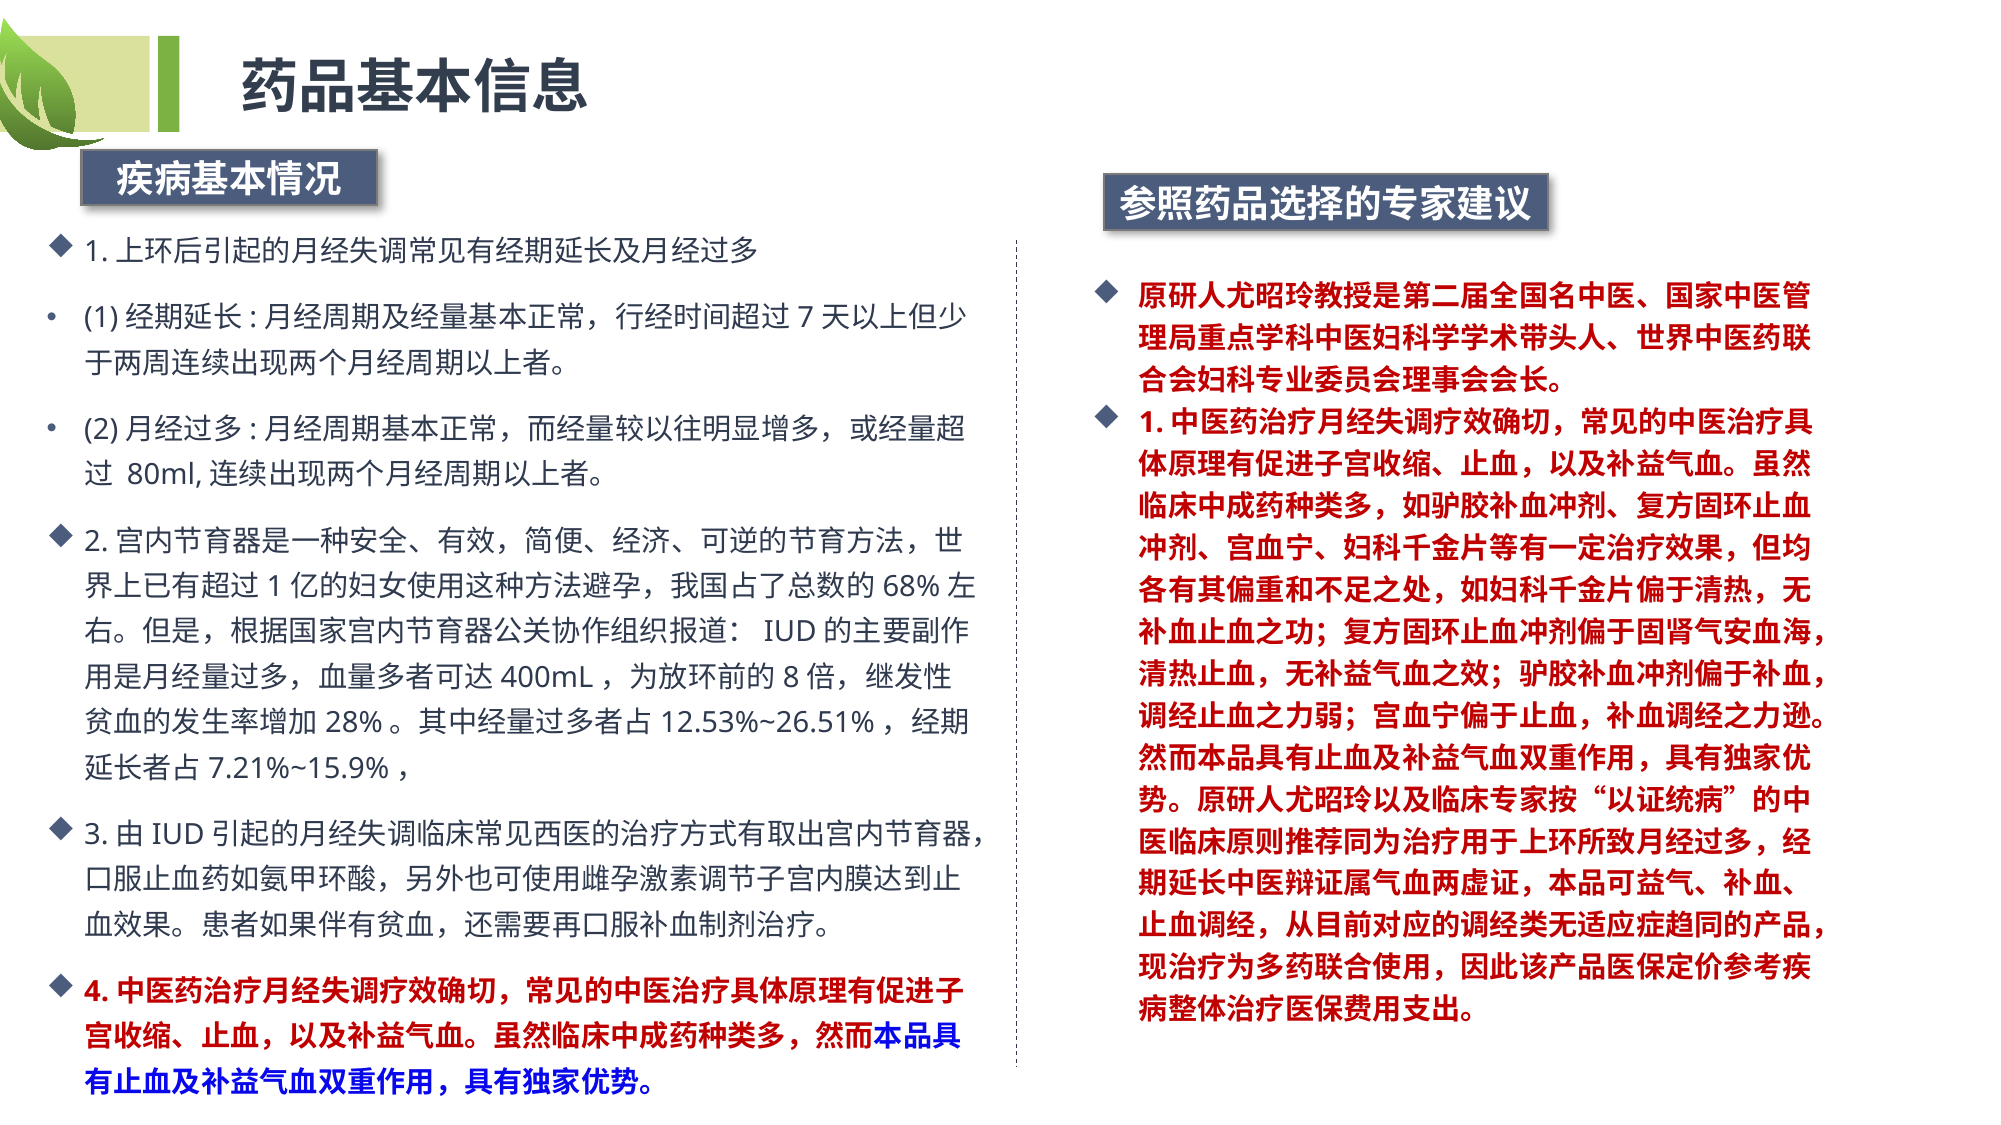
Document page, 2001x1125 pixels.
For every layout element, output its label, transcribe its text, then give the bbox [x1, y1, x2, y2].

text_box 疾病基本情况 [80, 149, 378, 206]
text_box [0, 17, 76, 134]
text_box [0, 55, 66, 133]
text_box [157, 35, 180, 133]
text_box [154, 994, 971, 1007]
text_box 参照药品选择的专家建议 [1103, 173, 1549, 231]
text_box 药品基本信息 [198, 41, 1392, 127]
text_box [18, 35, 151, 133]
text_box 原研人尤昭玲教授是第二届全国名中医、国家中医管理局重点学科中医妇科学学术带头人、世界中医药联合会妇科专业委员会理事会会长。 1.中医药治疗月经失调疗效确切，常见的中医治疗具体原理有促进子宫收缩、止血，以及补益气血。虽然临床中成药种类多，如驴胶补血冲剂、复方固环止血冲剂、宫血宁、妇科千金片等有一定治疗效果，但均各有其偏重和不足之处，如妇科千金片偏于清热，无补血止血之功；复方固环止血冲剂偏于固肾气安血海，清热止血，无补益气血之效；驴胶补血冲剂偏于补血，调经止血之力弱；宫血宁偏于止血，补血调经之力逊。然而本品具有止血及补益气血双重作用，具有独家优势。原研人尤昭玲以及临床专家按“以证统病”的中医临床原则推荐同为治疗用于上环所致月经过多，经期延长中医辩证属气血两虚证，本品可益气、补血、止血调经，从目前对应的调经类无适应症趋同的产品，现治疗为多药联合使用，因此该产品医保定价参考疾病整体治疗医保费用支出。 [1077, 263, 1832, 1067]
text_box 1.上环后引起的月经失调常见有经期延长及月经过多 (1)经期延长:月经周期及经量基本正常，行经时间超过7天以上但少于两周连续出现两个月经周期以上者。 (2)月经过多:月经周期基本正常，而经量较以往明显增多，或经量超过 80ml,连续出现两个月经周期以上者。 2.宫内节育器是一种安全、有效，简便、经济、可逆的节育方法，世界上已有超过1亿的妇女使用这种方法避孕，我国占了总数的68%左右。但是，根据国家宫内节育器公关协作组织报道：IUD的主要副作用是月经量过多，血量多者可达400mL，为放环前的8倍，继发性贫血的发生率增加28%。其中经量过多者占12.53%~26.51%，经期延长者占7.21%~15.9%， 3.由IUD引起的月经失调临床常见西医的治疗方式有取出宫内节育器，口服止血药如氨甲环酸，另外也可使用雌孕激素调节子宫内膜达到止血效果。患者如果伴有贫血，还需要再口服补血制剂治疗。 4.中医药治疗月经失调疗效确切，常见的中医治疗具体原理有促进子宫收缩、止血，以及补益气血。虽然临床中成药种类多，然而本品具有止血及补益气血双重作用，具有独家优势。 [31, 214, 993, 994]
text_box [0, 83, 104, 150]
